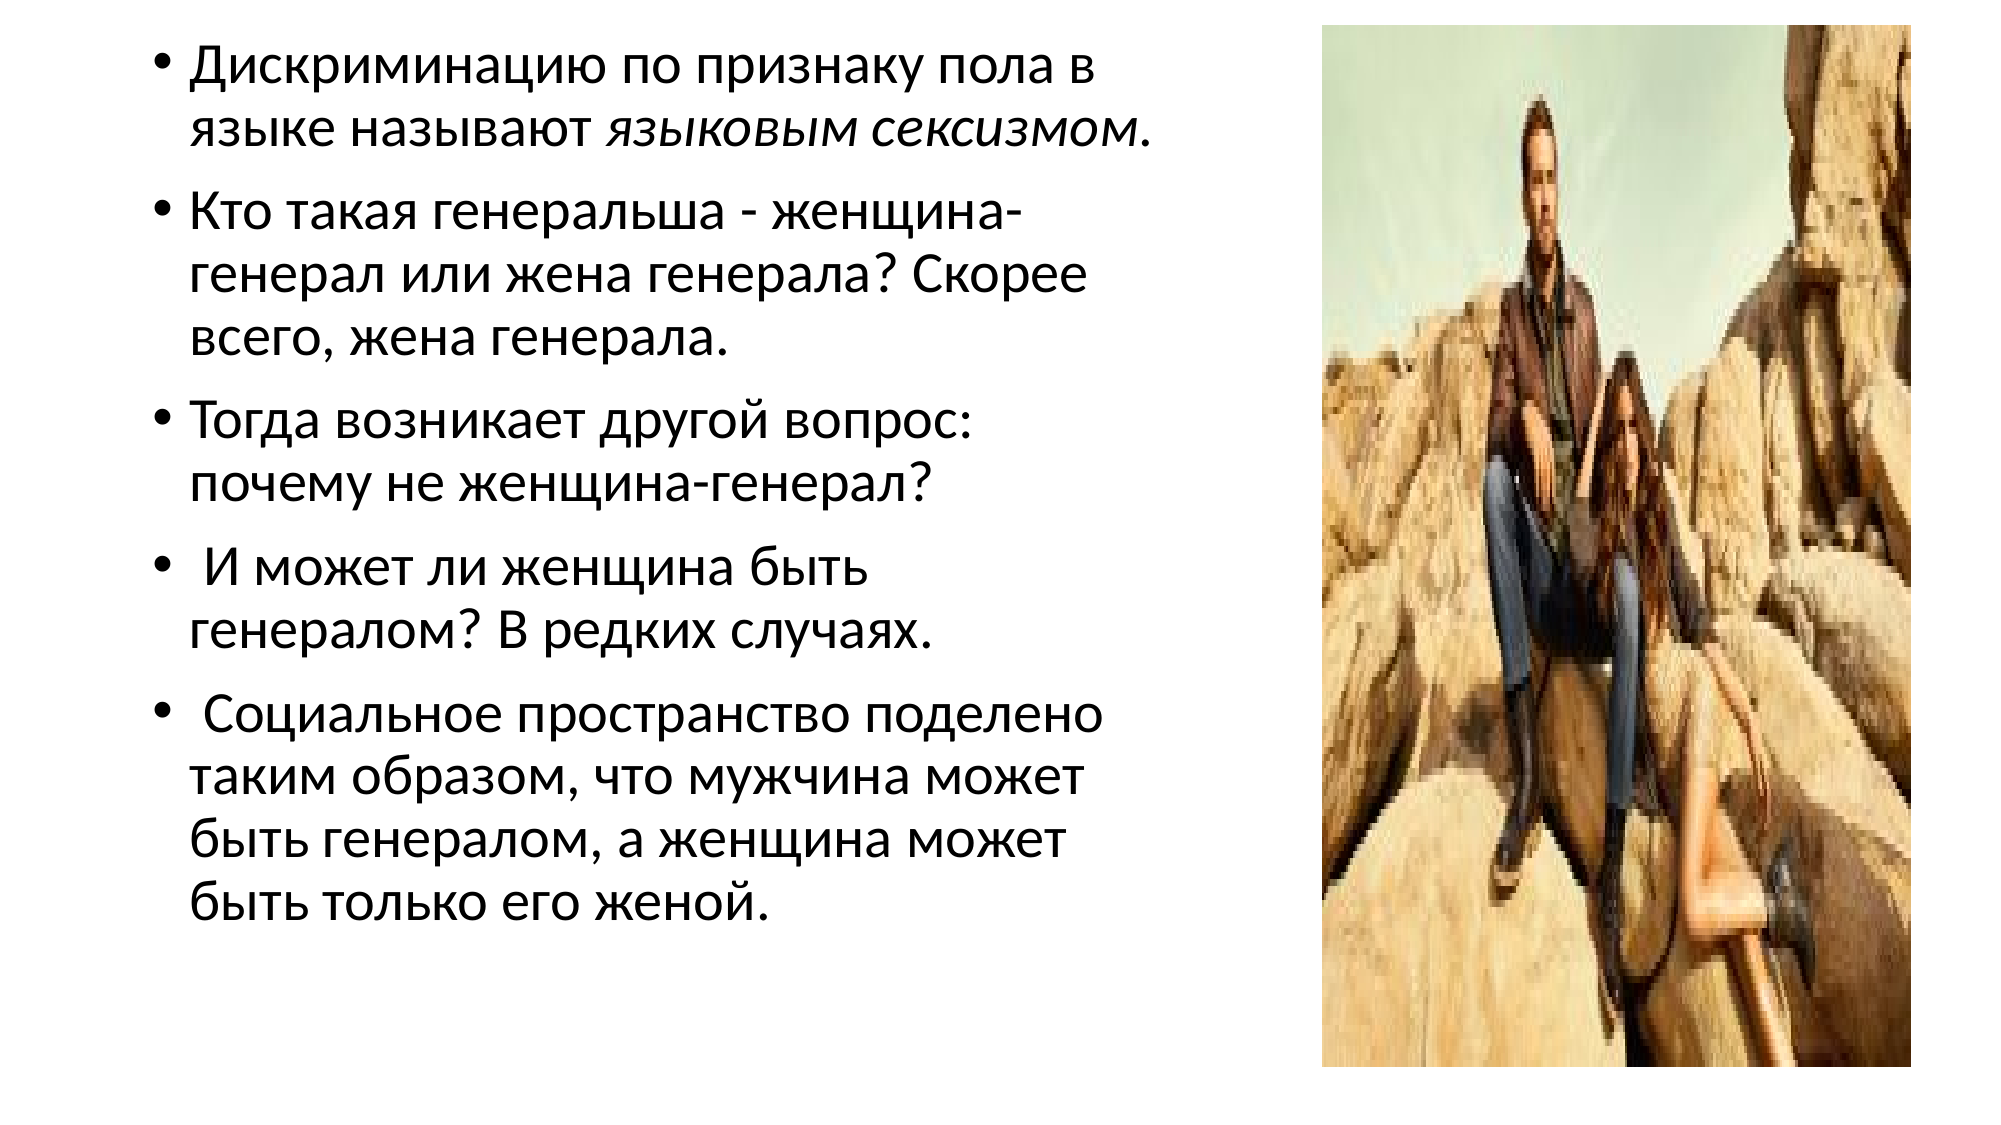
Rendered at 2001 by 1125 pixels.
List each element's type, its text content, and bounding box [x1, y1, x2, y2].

list Дискриминацию по признаку пола в язы­ке называют языковым сек­сиз­мом. Кто такая генеральша - женщина-генерал или же­на генерала? Скорее все­го, жена генерала. Тогда возникает другой вопрос: почему не женщина-генерал? И может ли женщина быть генералом? В редких случаях. Со­циальное про­ст­ран­ст­во поделено таким образом, что мужчина может быть ге­нералом, а женщина мо­жет быть только его женой. [137, 25, 1170, 1094]
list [1322, 25, 1911, 1067]
